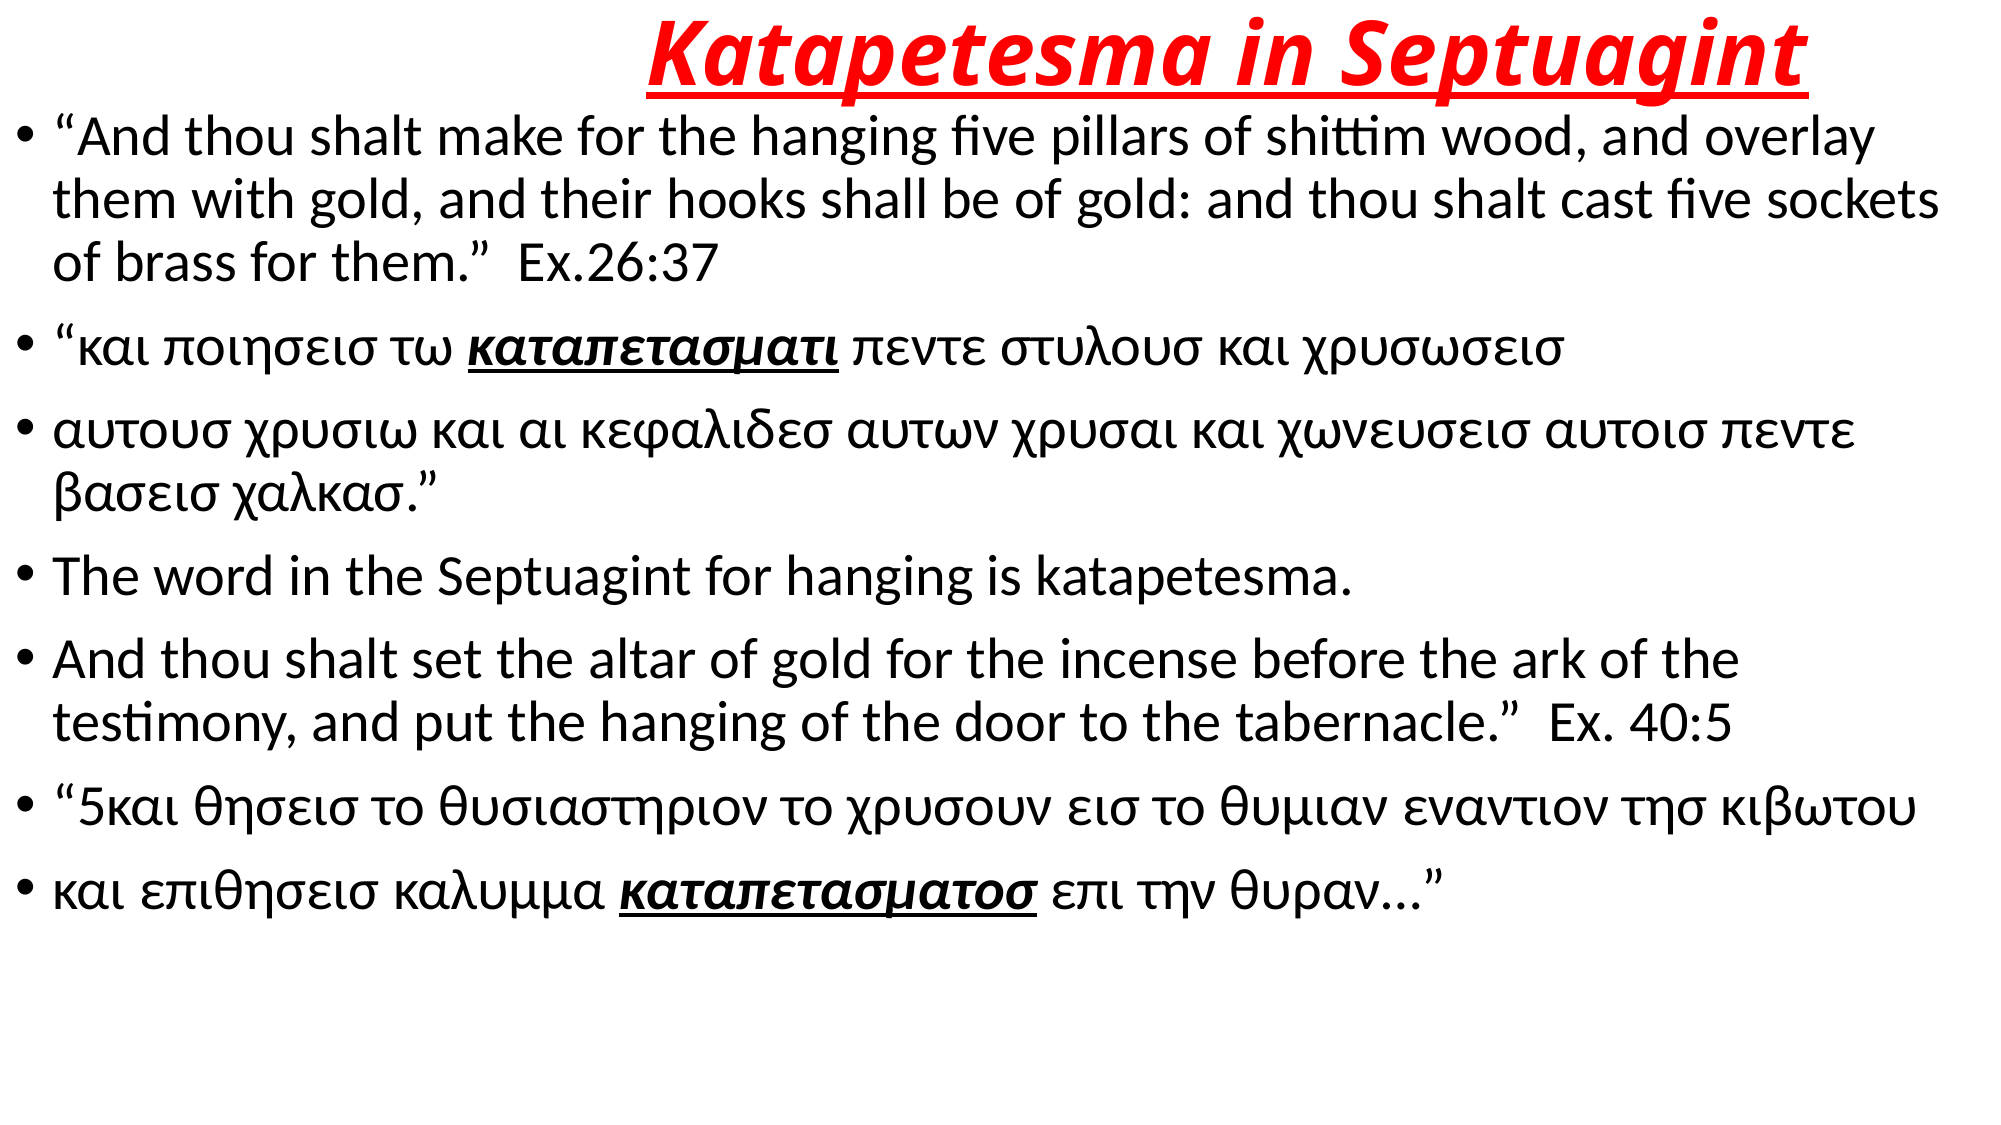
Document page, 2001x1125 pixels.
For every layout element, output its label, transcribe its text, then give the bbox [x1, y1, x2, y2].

title Katapetesma in Septuagint [137, 0, 1863, 97]
list “And thou shalt make for the hanging five pillars of shittim wood, and overlay them with gold, and their hooks shall be of gold: and thou shalt cast five sockets of brass for them.” Ex.26:37 “και ποιησεισ τω καταπετασµατι πεντε στυλουσ και χρυσωσεισ αυτουσ χρυσιω και αι κεφαλιδεσ αυτων χρυσαι και χωνευσεισ αυτοισ πεντε βασεισ χαλκασ.” The word in the Septuagint for hanging is katapetesma. And thou shalt set the altar of gold for the incense before the ark of the testimony, and put the hanging of the door to the tabernacle.” Ex. 40:5 “5και θησεισ το θυσιαστηριον το χρυσουν εισ το θυµιαν εναντιον τησ κιβωτου και επιθησεισ καλυµµα καταπετασµατοσ επι την θυραν…” [0, 97, 2000, 1125]
